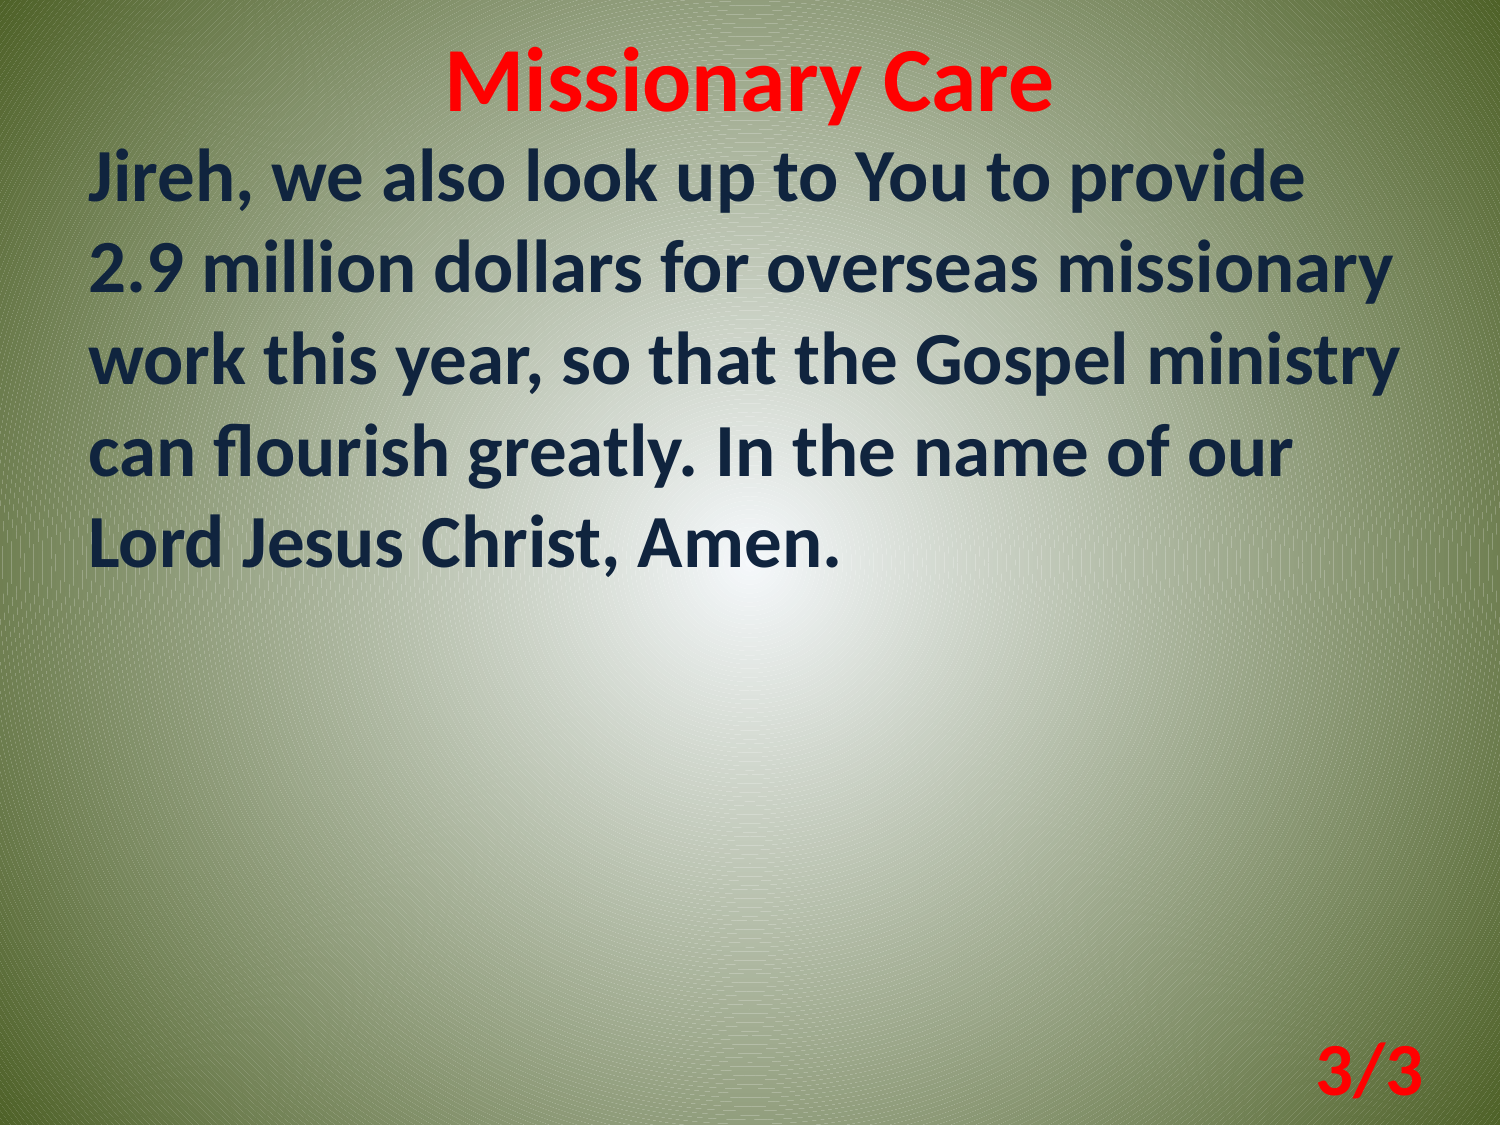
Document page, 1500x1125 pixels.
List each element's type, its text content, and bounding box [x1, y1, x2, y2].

list Jireh, we also look up to You to provide 2.9 million dollars for overseas missionary work this year, so that the Gospel ministry can flourish greatly. In the name of our Lord Jesus Christ, Amen. [73, 117, 1428, 1044]
text_box Missionary Care [0, 34, 1500, 116]
text_box 3/3 [1300, 1012, 1474, 1118]
